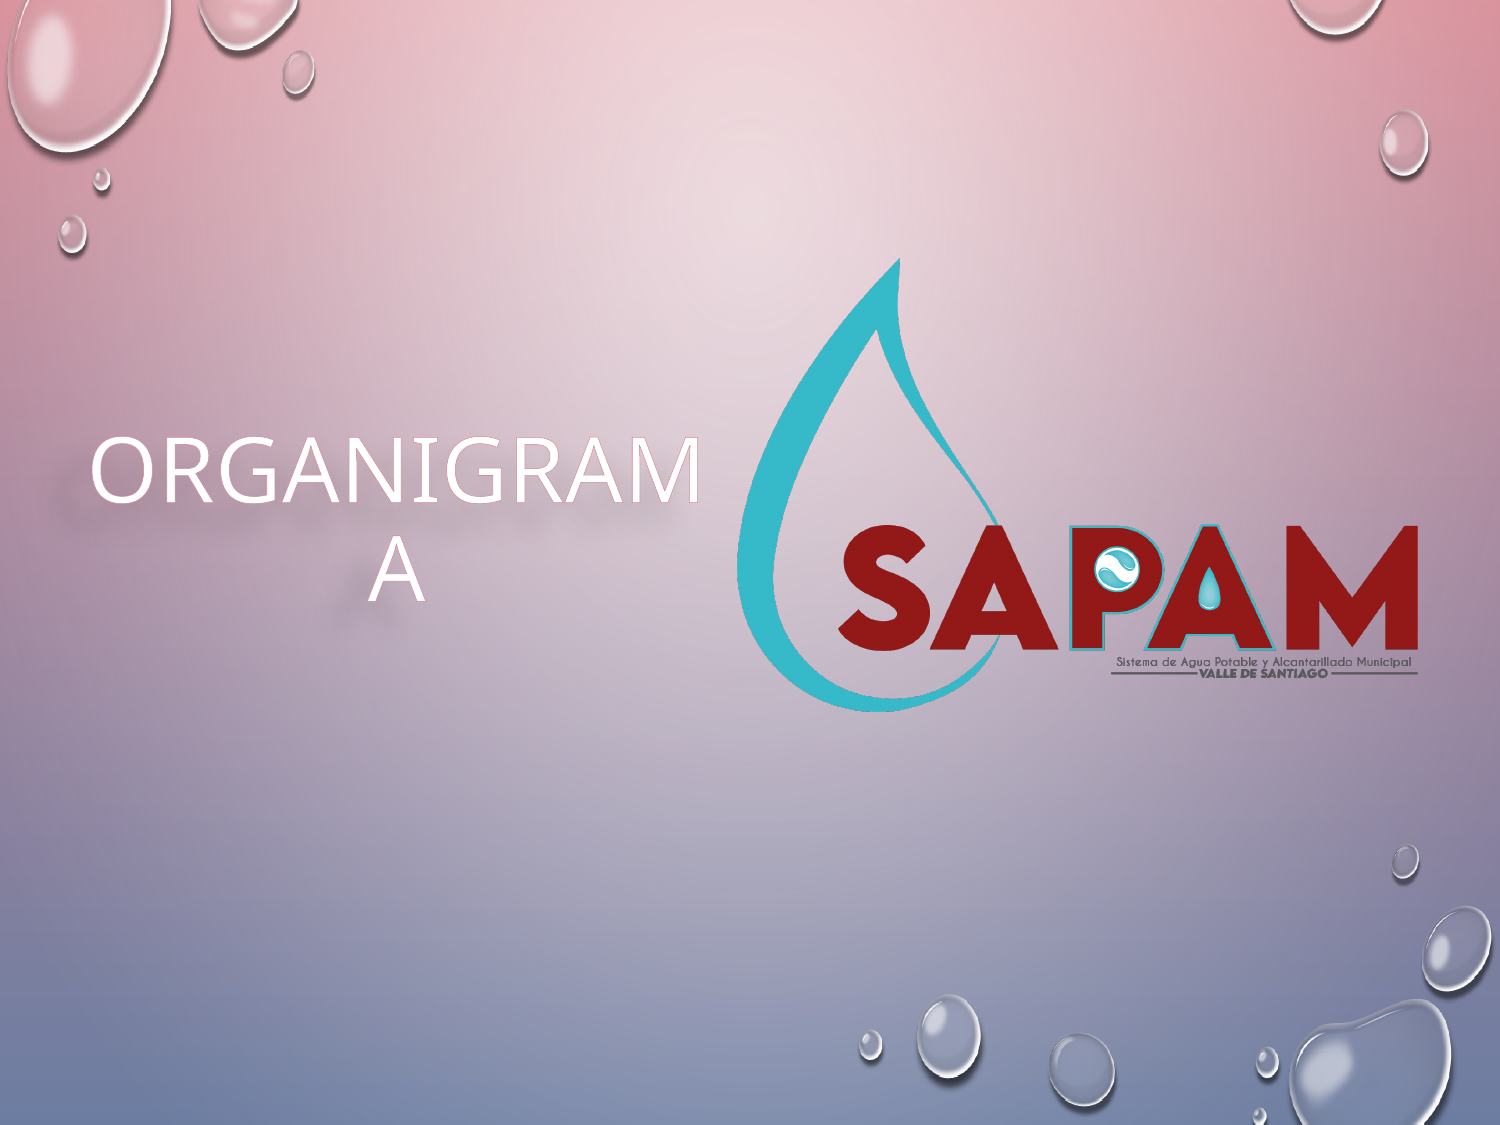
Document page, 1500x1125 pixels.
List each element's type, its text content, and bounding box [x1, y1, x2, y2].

picture [0, 0, 1500, 1125]
title ORGANIGRAMA [66, 526, 728, 630]
